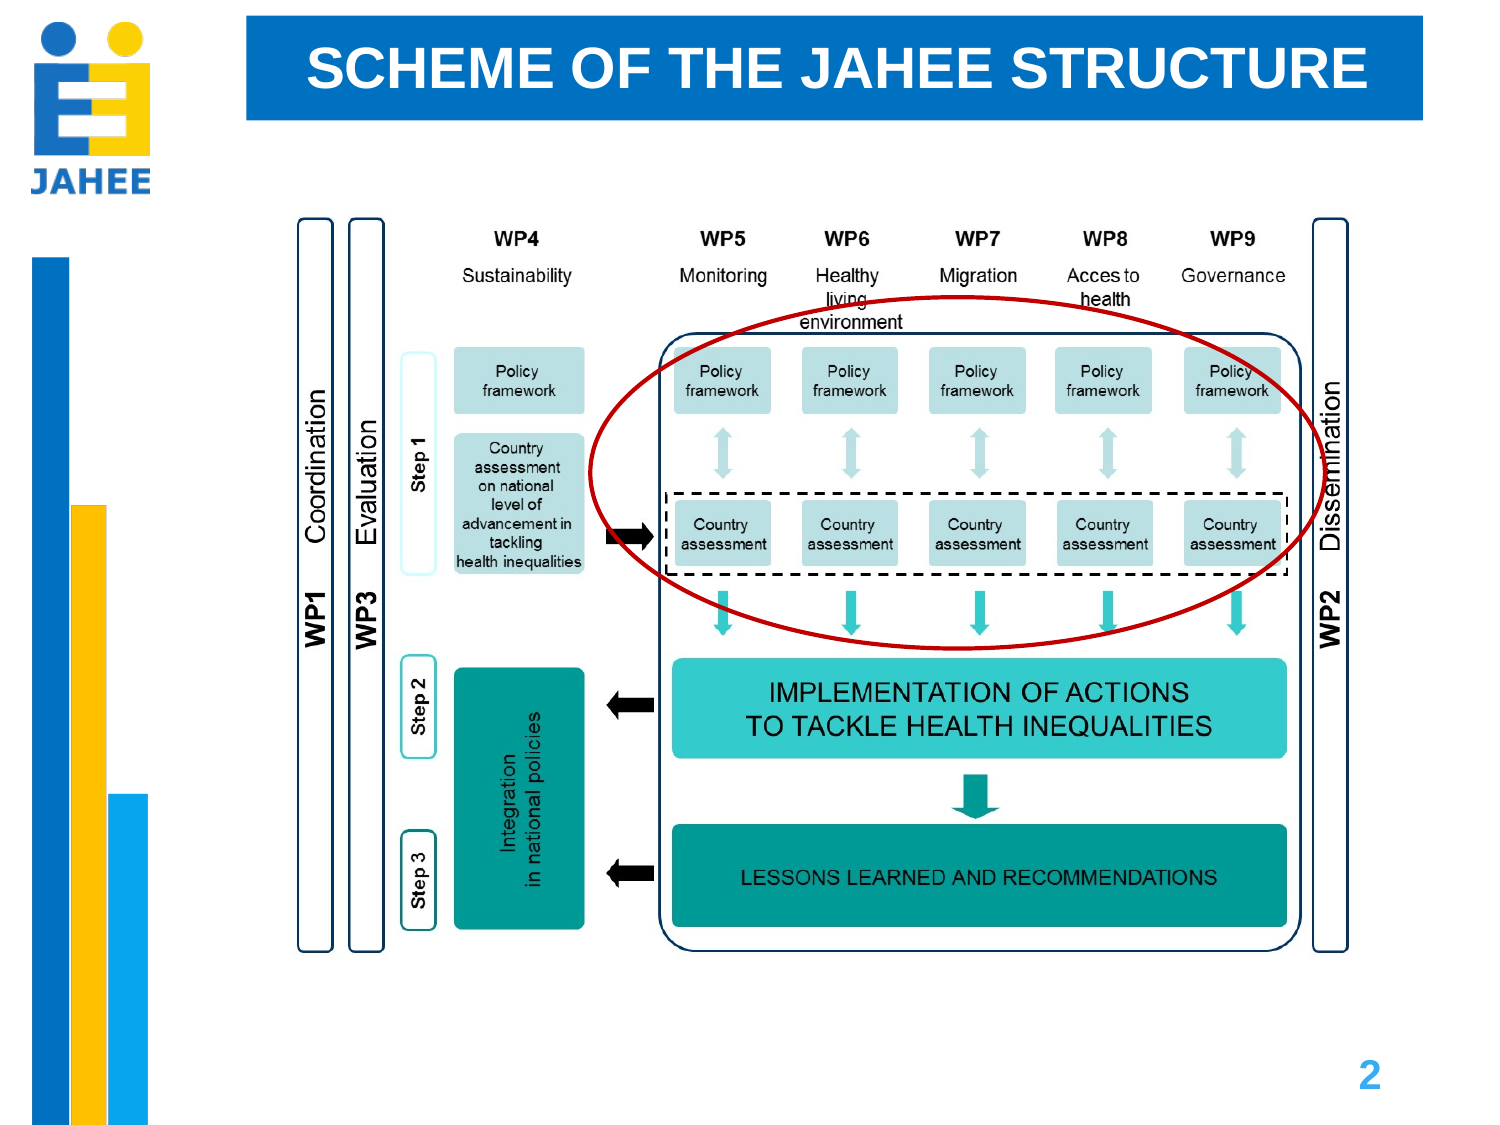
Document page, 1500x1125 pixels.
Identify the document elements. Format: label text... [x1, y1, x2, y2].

text_box Scheme of the jahee structure [291, 22, 1385, 108]
picture [246, 180, 1377, 984]
slide_number 2 [1059, 1042, 1397, 1103]
text_box [246, 15, 1423, 121]
picture [31, 22, 150, 1125]
